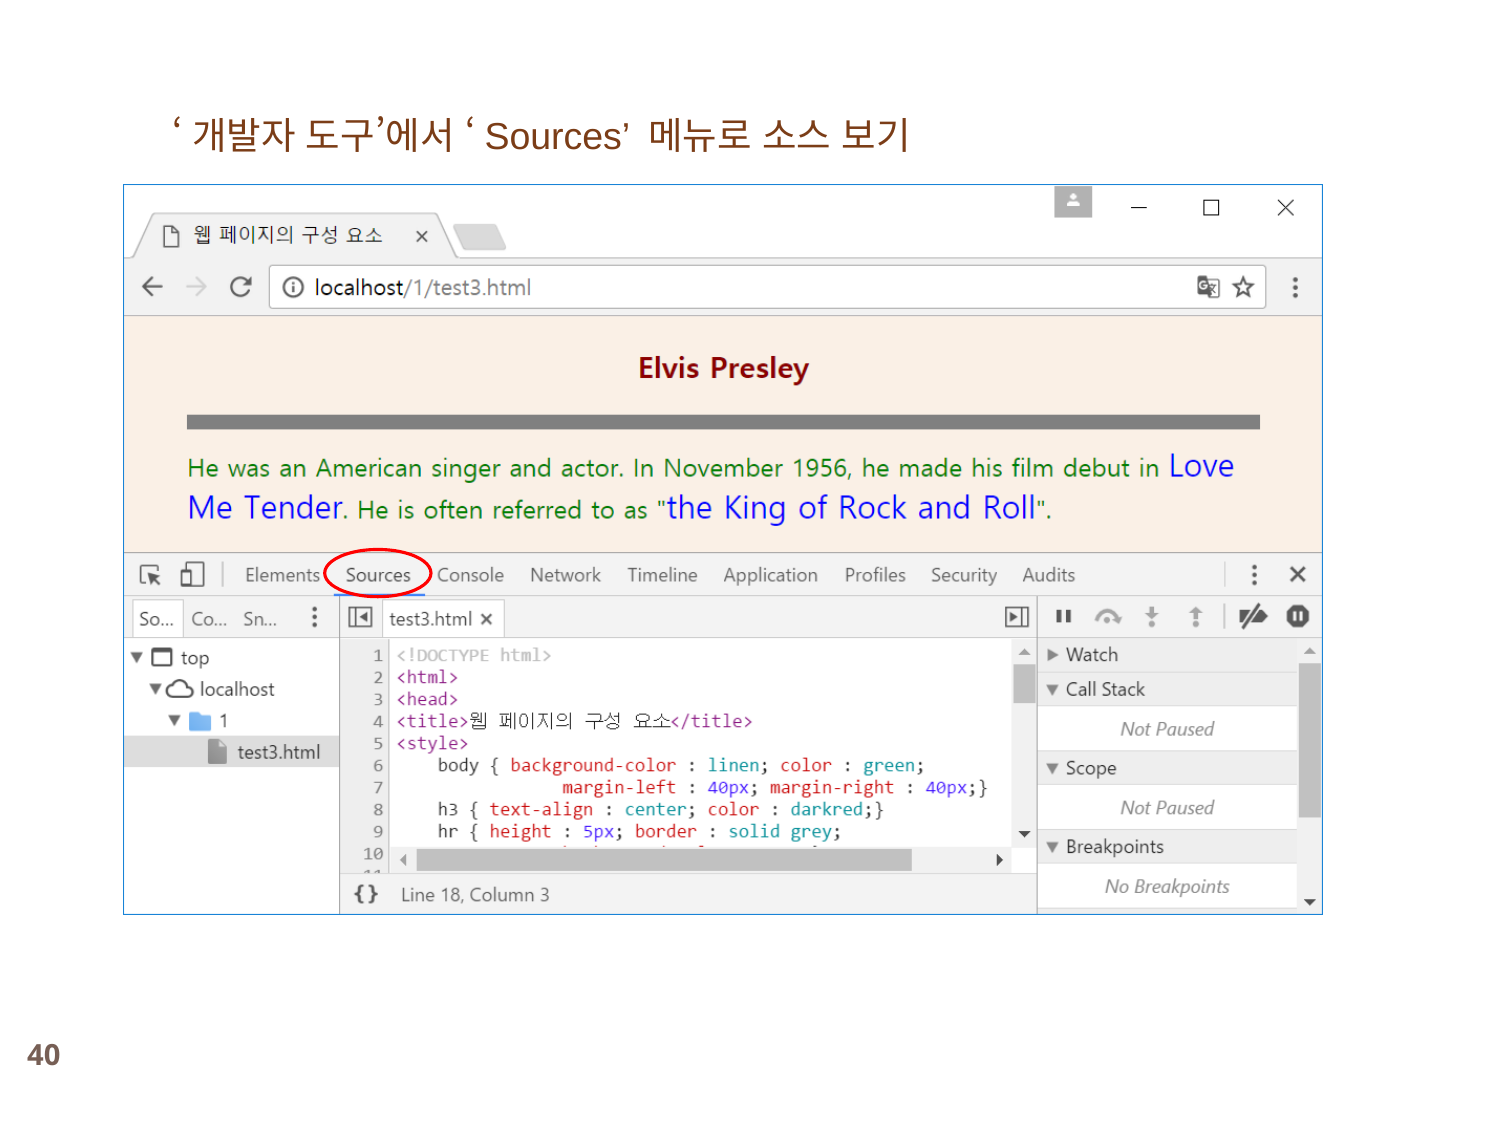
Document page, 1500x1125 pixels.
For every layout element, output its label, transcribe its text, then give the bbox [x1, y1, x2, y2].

text_box ‘개발자 도구’에서 ‘Sources’ 메뉴로 소스 보기 [157, 78, 1387, 165]
picture [123, 184, 1323, 915]
slide_number 40 [0, 1025, 88, 1088]
